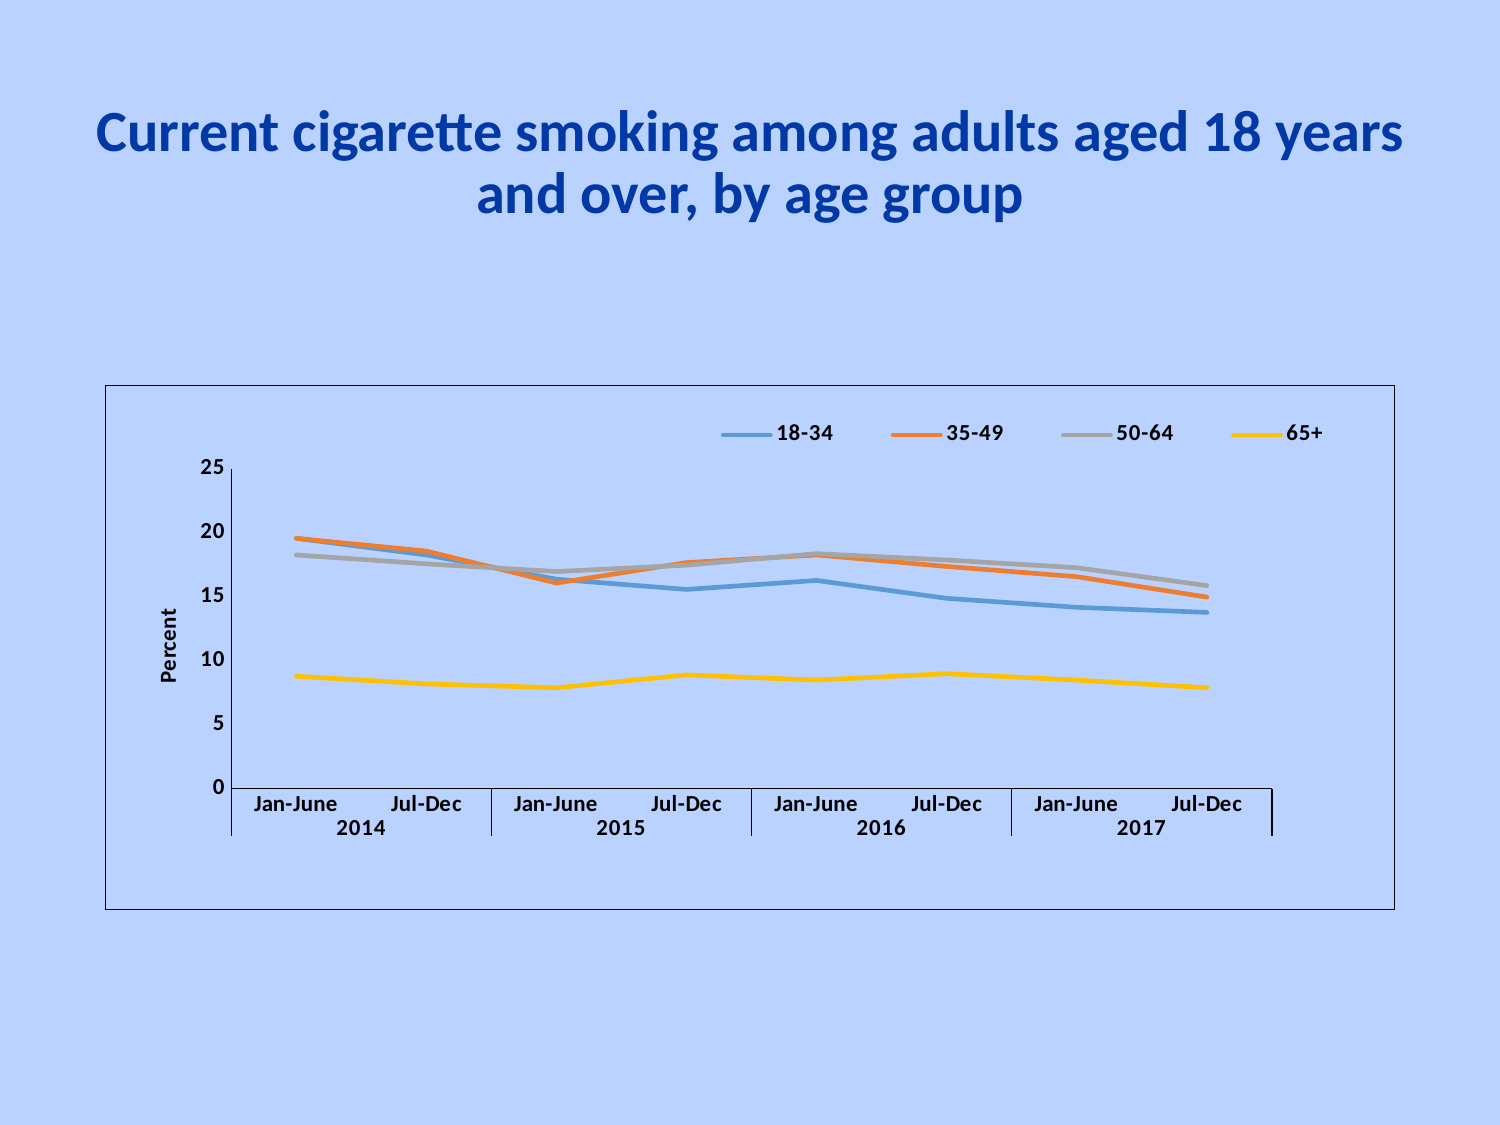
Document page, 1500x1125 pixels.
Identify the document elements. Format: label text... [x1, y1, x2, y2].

chart [105, 385, 1395, 911]
title Current cigarette smoking among adults aged 18 years and over, by age group [75, 45, 1425, 233]
